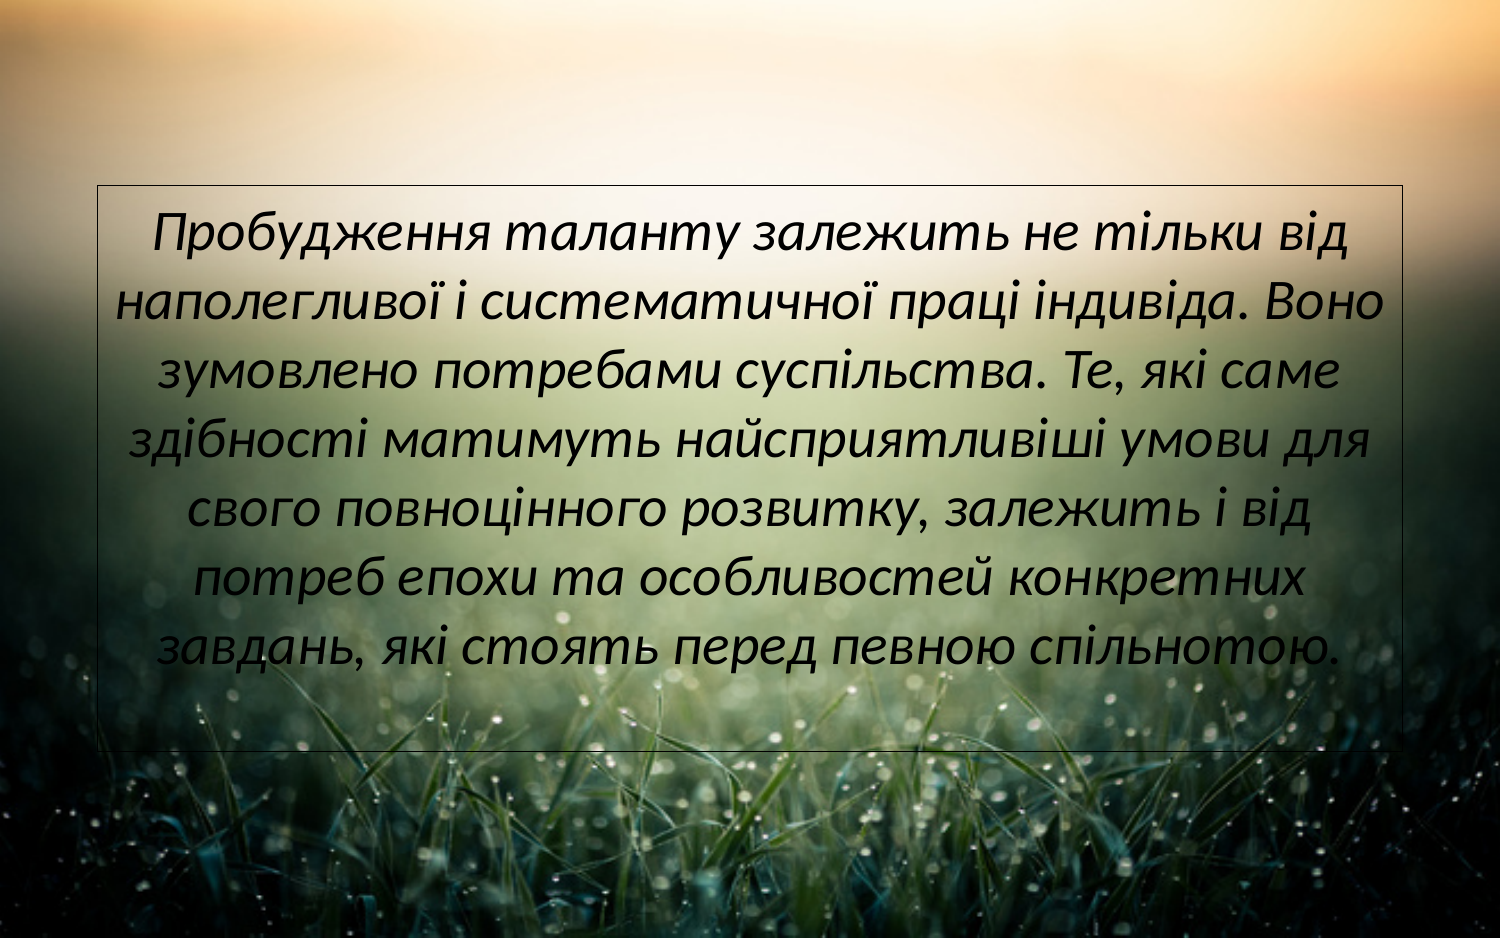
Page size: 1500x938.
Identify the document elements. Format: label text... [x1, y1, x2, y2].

picture [0, 0, 1500, 938]
list Пробудження таланту залежить не тільки від наполегливої і систематичної праці індивіда. Воно зумовлено потребами суспільства. Те, які саме здібності матимуть найсприятливіші умови для свого повноцінного розвитку, залежить і від потреб епохи та особливостей конкретних завдань, які стоять перед певною спільнотою. [97, 185, 1403, 752]
